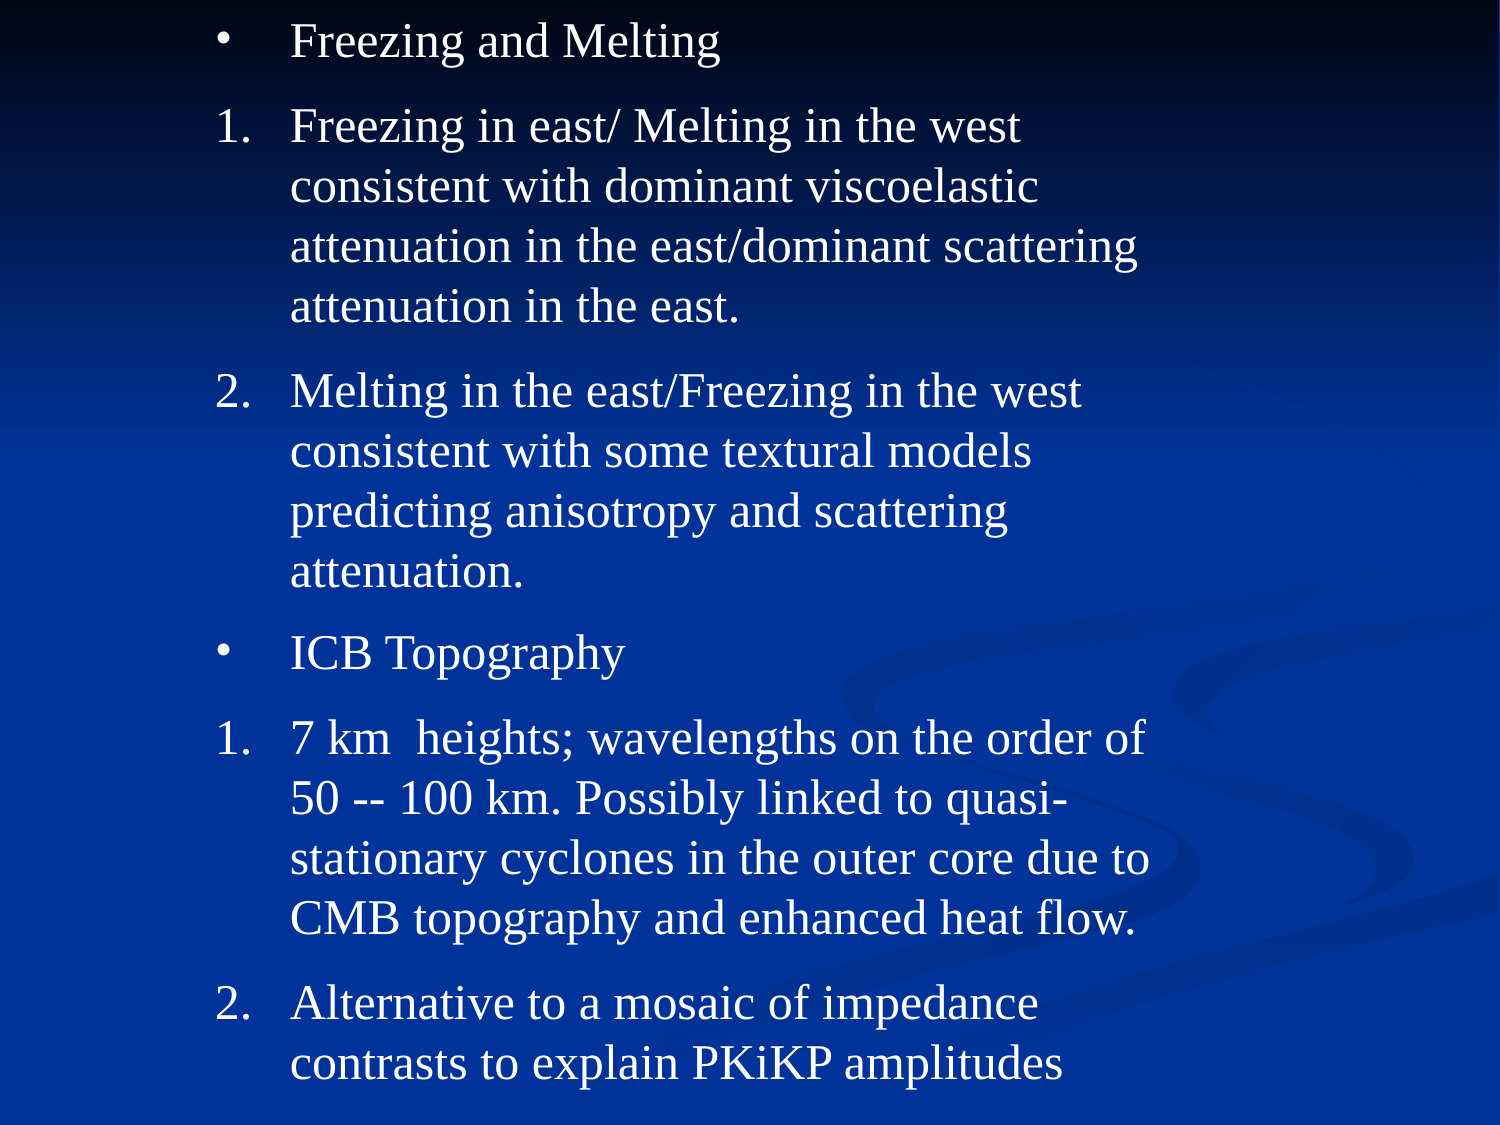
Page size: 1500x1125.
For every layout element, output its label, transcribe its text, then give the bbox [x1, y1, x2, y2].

text_box Freezing and Melting Freezing in east/ Melting in the west consistent with dominant viscoelastic attenuation in the east/dominant scattering attenuation in the east. Melting in the east/Freezing in the west consistent with some textural models predicting anisotropy and scattering attenuation. [199, 0, 1188, 605]
text_box ICB Topography 7 km heights; wavelengths on the order of 50 -- 100 km. Possibly linked to quasi-stationary cyclones in the outer core due to CMB topography and enhanced heat flow. Alternative to a mosaic of impedance contrasts to explain PKiKP amplitudes [199, 612, 1188, 1098]
